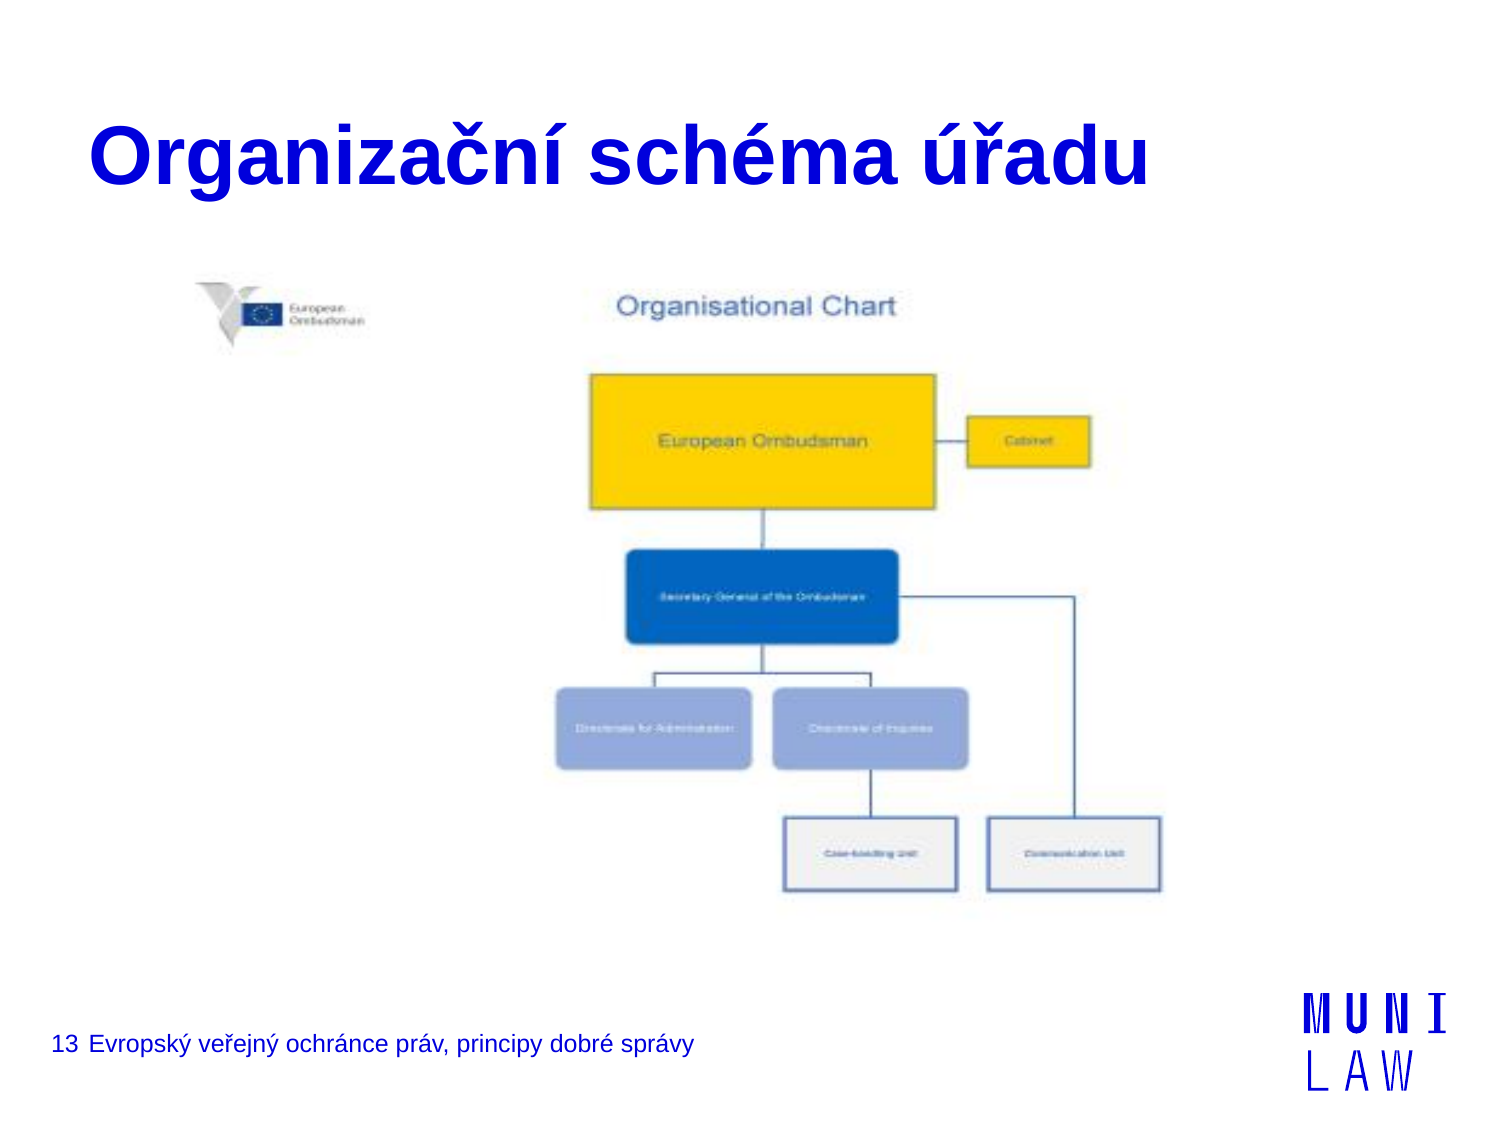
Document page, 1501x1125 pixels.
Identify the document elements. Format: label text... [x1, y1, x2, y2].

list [157, 256, 1370, 988]
title Organizační schéma úřadu [88, 118, 1412, 193]
footer Evropský veřejný ochránce práv, principy dobré správy [88, 1021, 1064, 1063]
slide_number 13 [50, 1021, 82, 1063]
